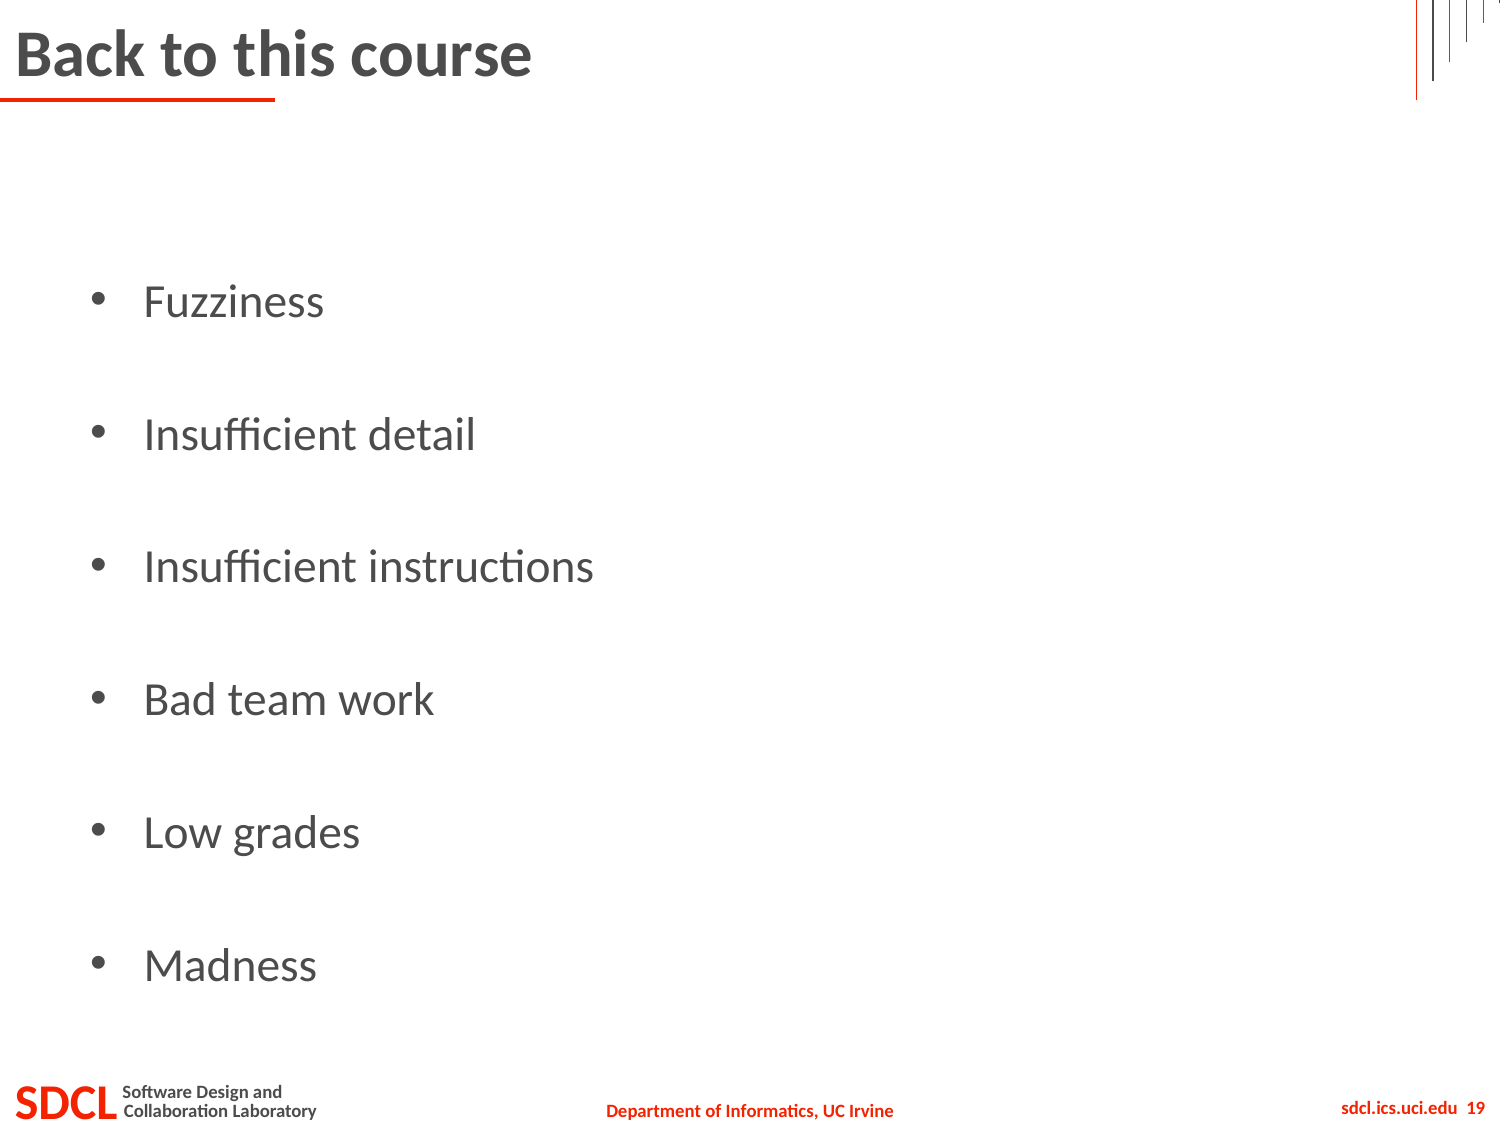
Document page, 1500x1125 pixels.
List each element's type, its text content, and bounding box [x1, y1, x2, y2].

title Back to this course [0, 0, 1350, 100]
list Fuzziness Insufficient detail Insufficient instructions Bad team work Low grades Madness [75, 262, 1417, 1005]
